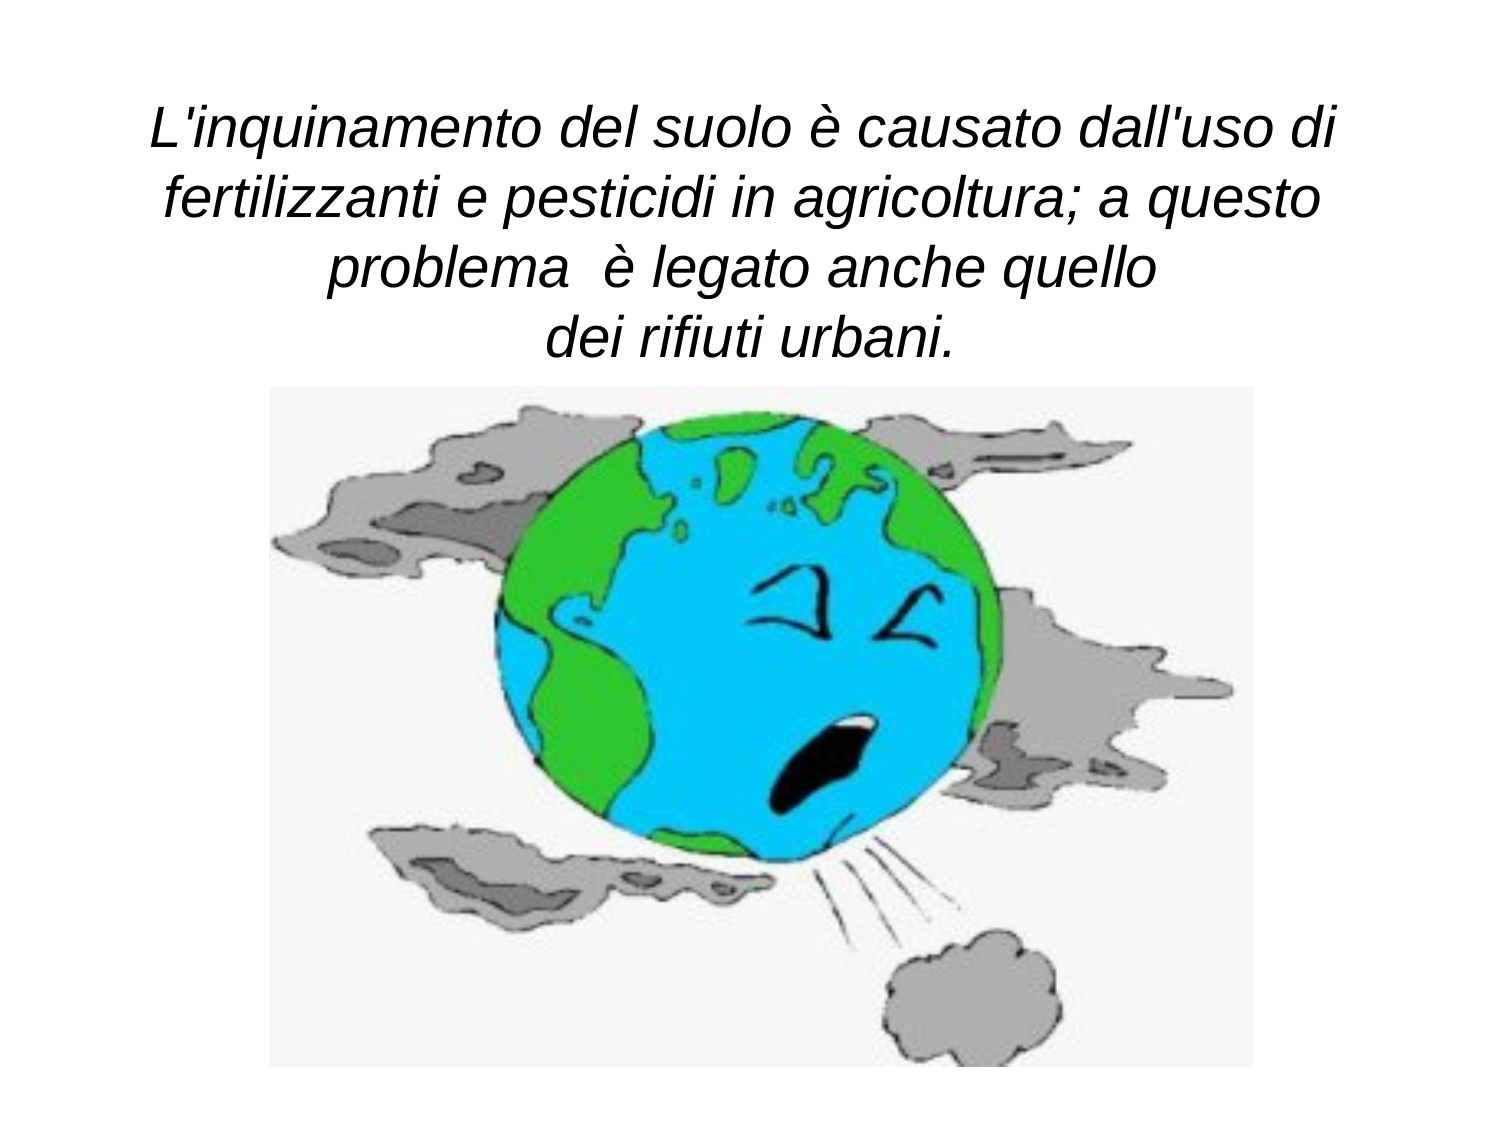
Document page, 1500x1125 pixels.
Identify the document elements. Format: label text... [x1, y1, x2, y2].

text_box L'inquinamento del suolo è causato dall'uso di fertilizzanti e pesticidi in agricoltura; a questo problema è legato anche quello dei rifiuti urbani. [128, 81, 1360, 377]
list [269, 386, 1255, 1067]
